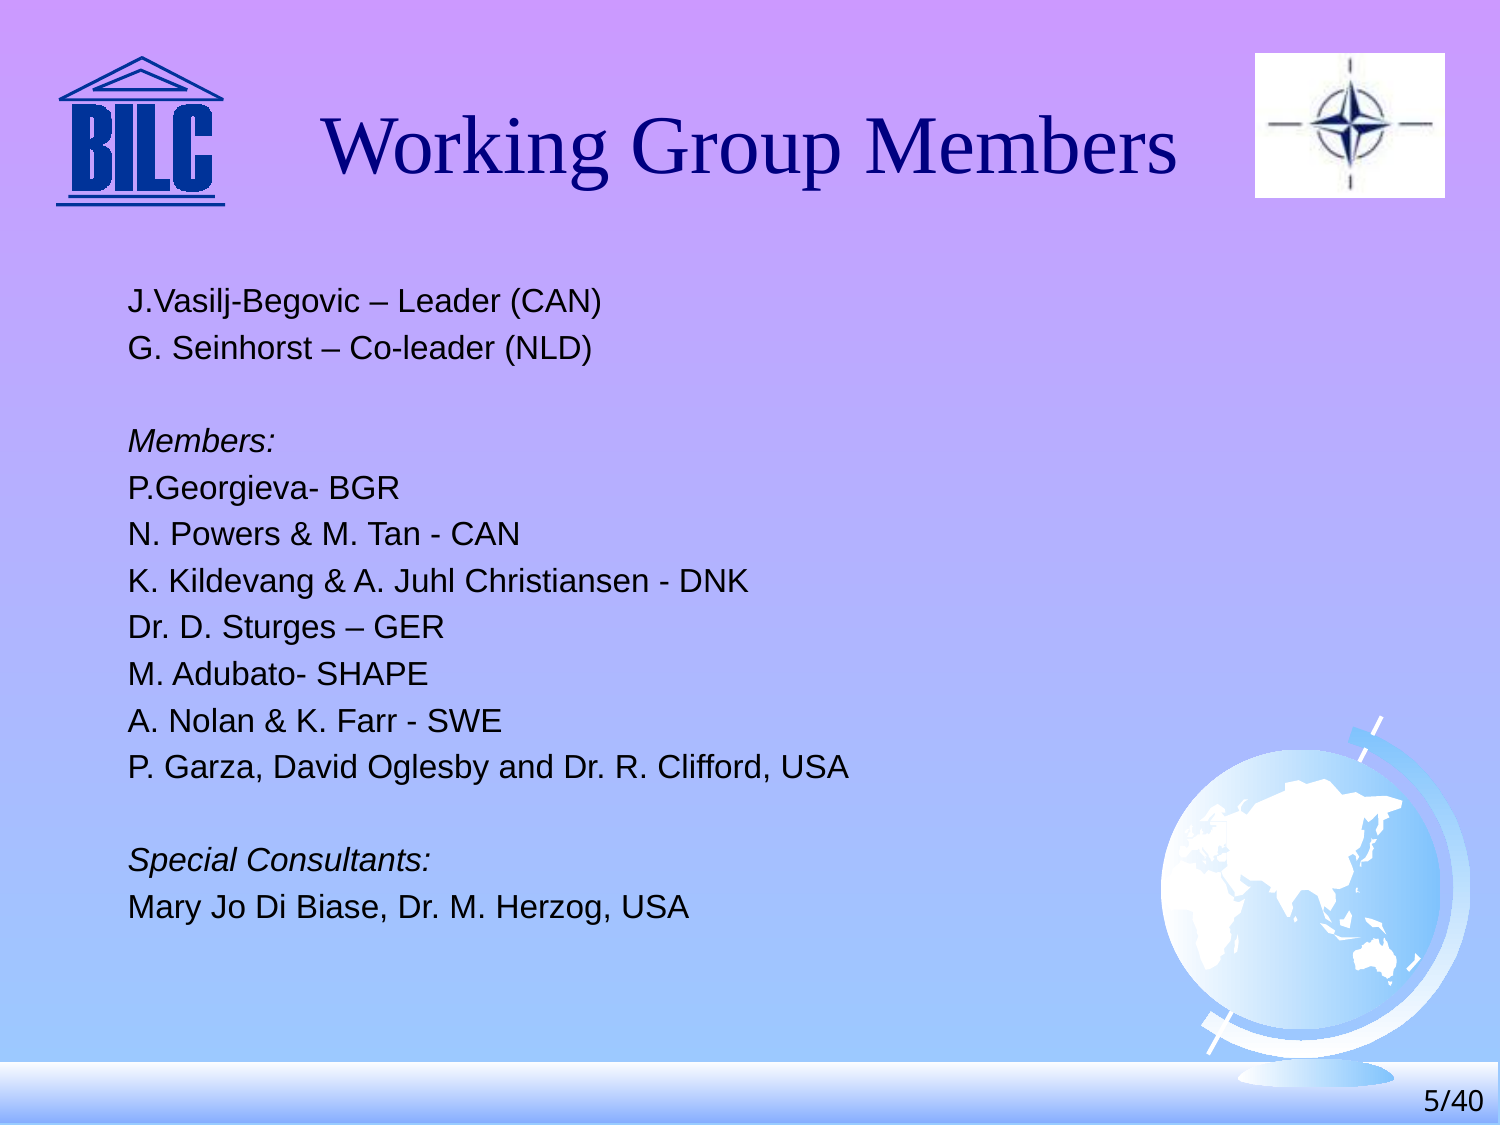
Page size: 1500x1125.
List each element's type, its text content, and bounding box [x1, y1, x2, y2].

list J.Vasilj-Begovic – Leader (CAN) G. Seinhorst – Co-leader (NLD) Members: P.Georgieva- BGR N. Powers & M. Tan - CAN K. Kildevang & A. Juhl Christiansen - DNK Dr. D. Sturges – GER M. Adubato- SHAPE A. Nolan & K. Farr - SWE P. Garza, David Oglesby and Dr. R. Clifford, USA Special Consultants: Mary Jo Di Biase, Dr. M. Herzog, USA [112, 271, 1388, 947]
slide_number 5/40 [1350, 1074, 1500, 1125]
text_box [55, 55, 226, 207]
picture [1254, 53, 1446, 198]
title Working Group Members [112, 46, 1388, 235]
